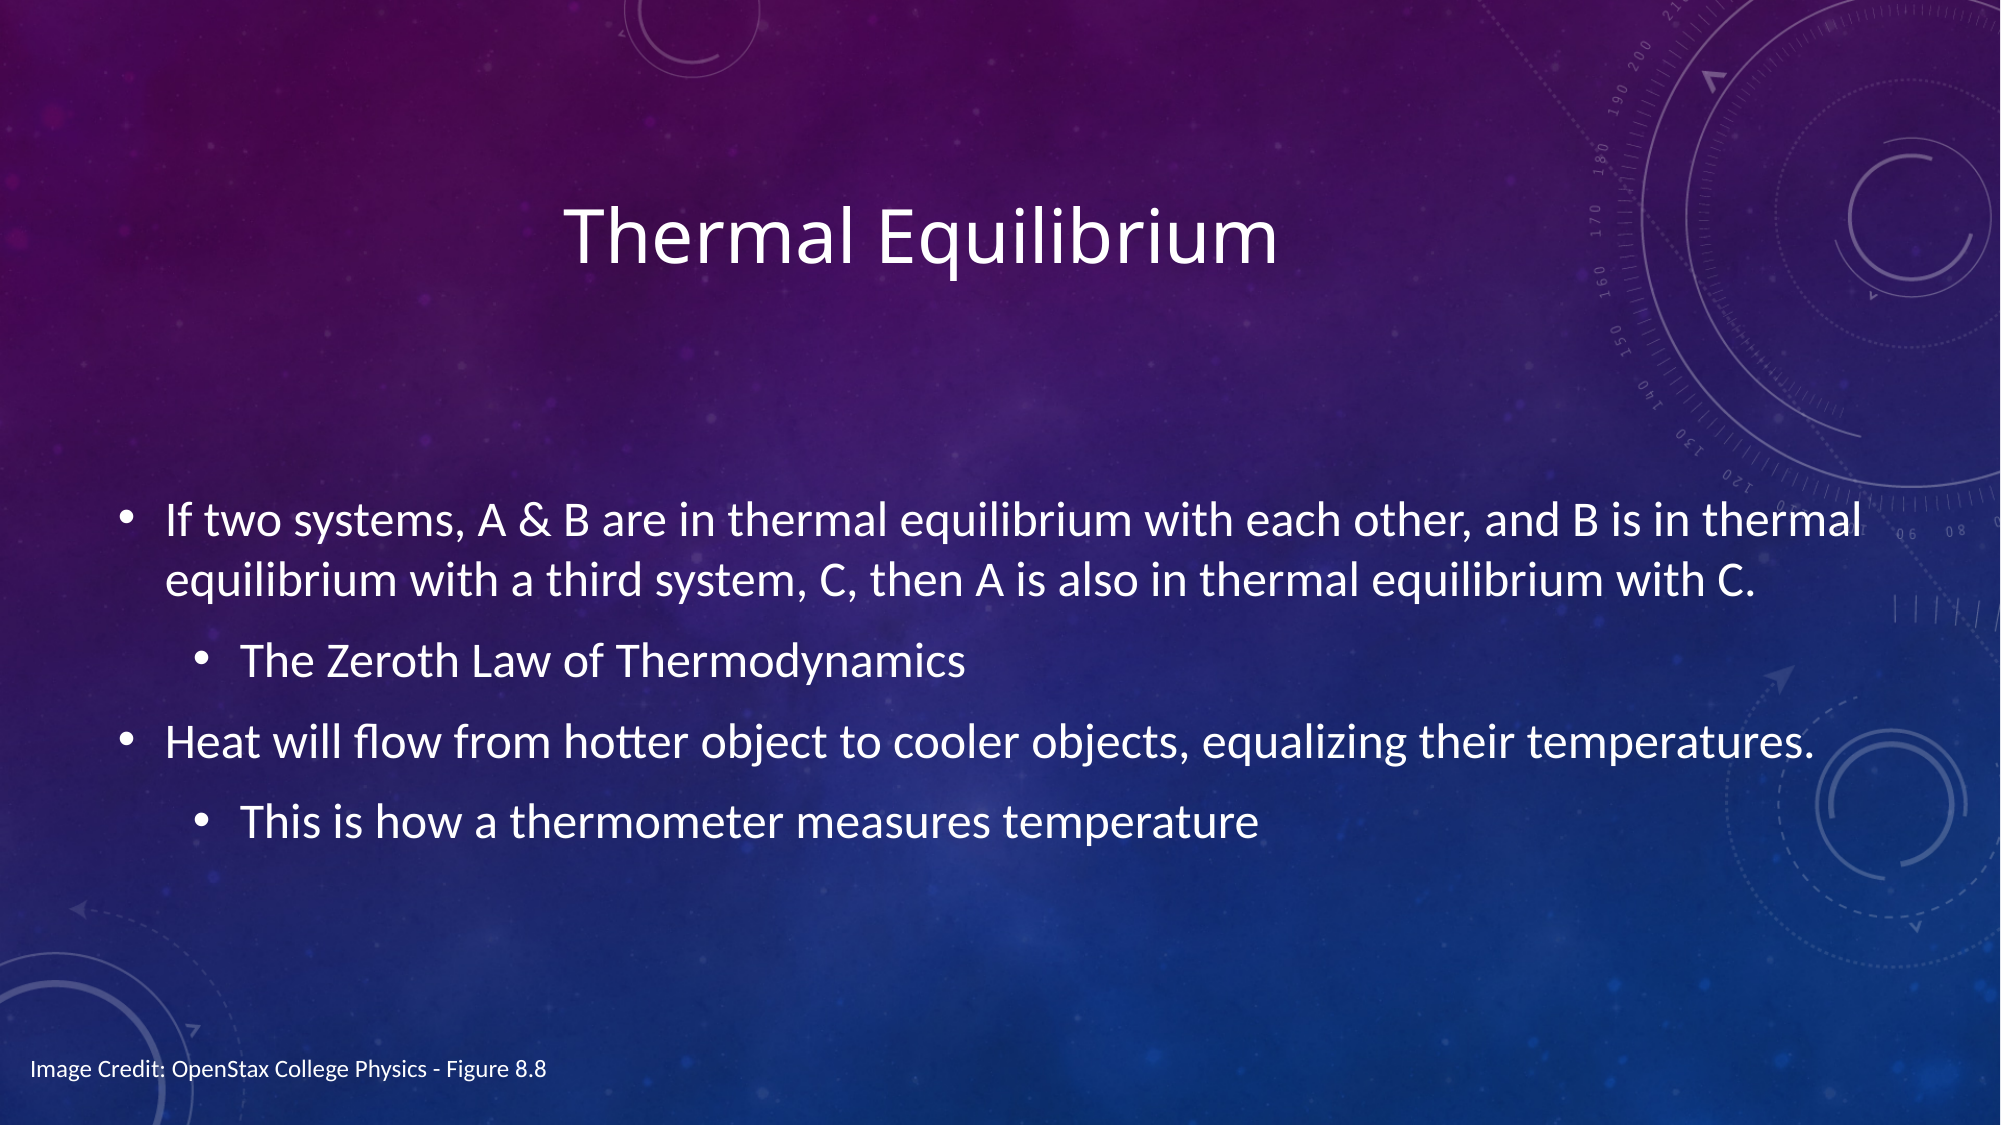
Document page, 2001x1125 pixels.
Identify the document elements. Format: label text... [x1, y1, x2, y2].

title Thermal Equilibrium [91, 114, 1755, 354]
picture [0, 0, 2001, 1125]
text_box Image Credit: OpenStax College Physics - Figure 8.8 [22, 1045, 1960, 1091]
list If two systems, A & B are in thermal equilibrium with each other, and B is in thermal equilibrium with a third system, C, then A is also in thermal equilibrium with C. The Zeroth Law of Thermodynamics Heat will flow from hotter object to cooler objects, equalizing their temperatures. This is how a thermometer measures temperature [109, 317, 1891, 1018]
